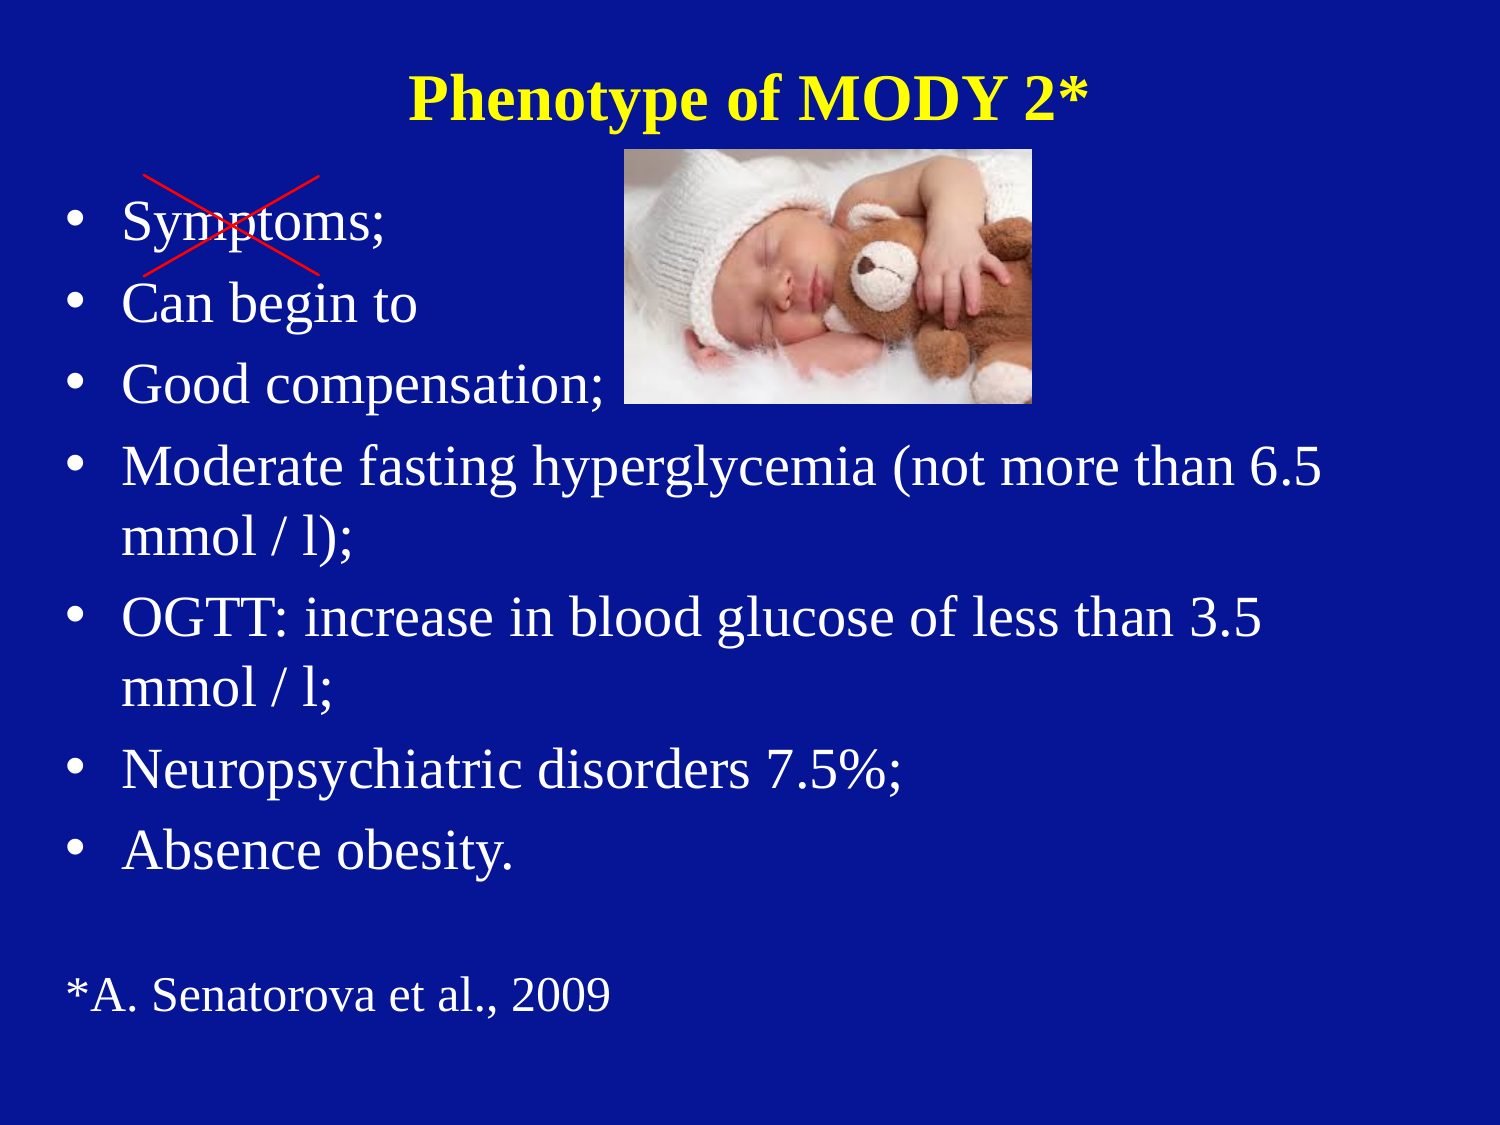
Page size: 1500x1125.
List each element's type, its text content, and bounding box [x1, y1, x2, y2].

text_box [143, 174, 319, 276]
title Phenotype of MODY 2* [75, 0, 1425, 174]
list Symptoms; Can begin to Good compensation; Moderate fasting hyperglycemia (not more than 6.5 mmol / l); OGTT: increase in blood glucose of less than 3.5 mmol / l; Neuropsychiatric disorders 7.5%; Absence obesity. *A. Senatorova et al., 2009 [50, 174, 1425, 1088]
picture [624, 149, 1032, 404]
